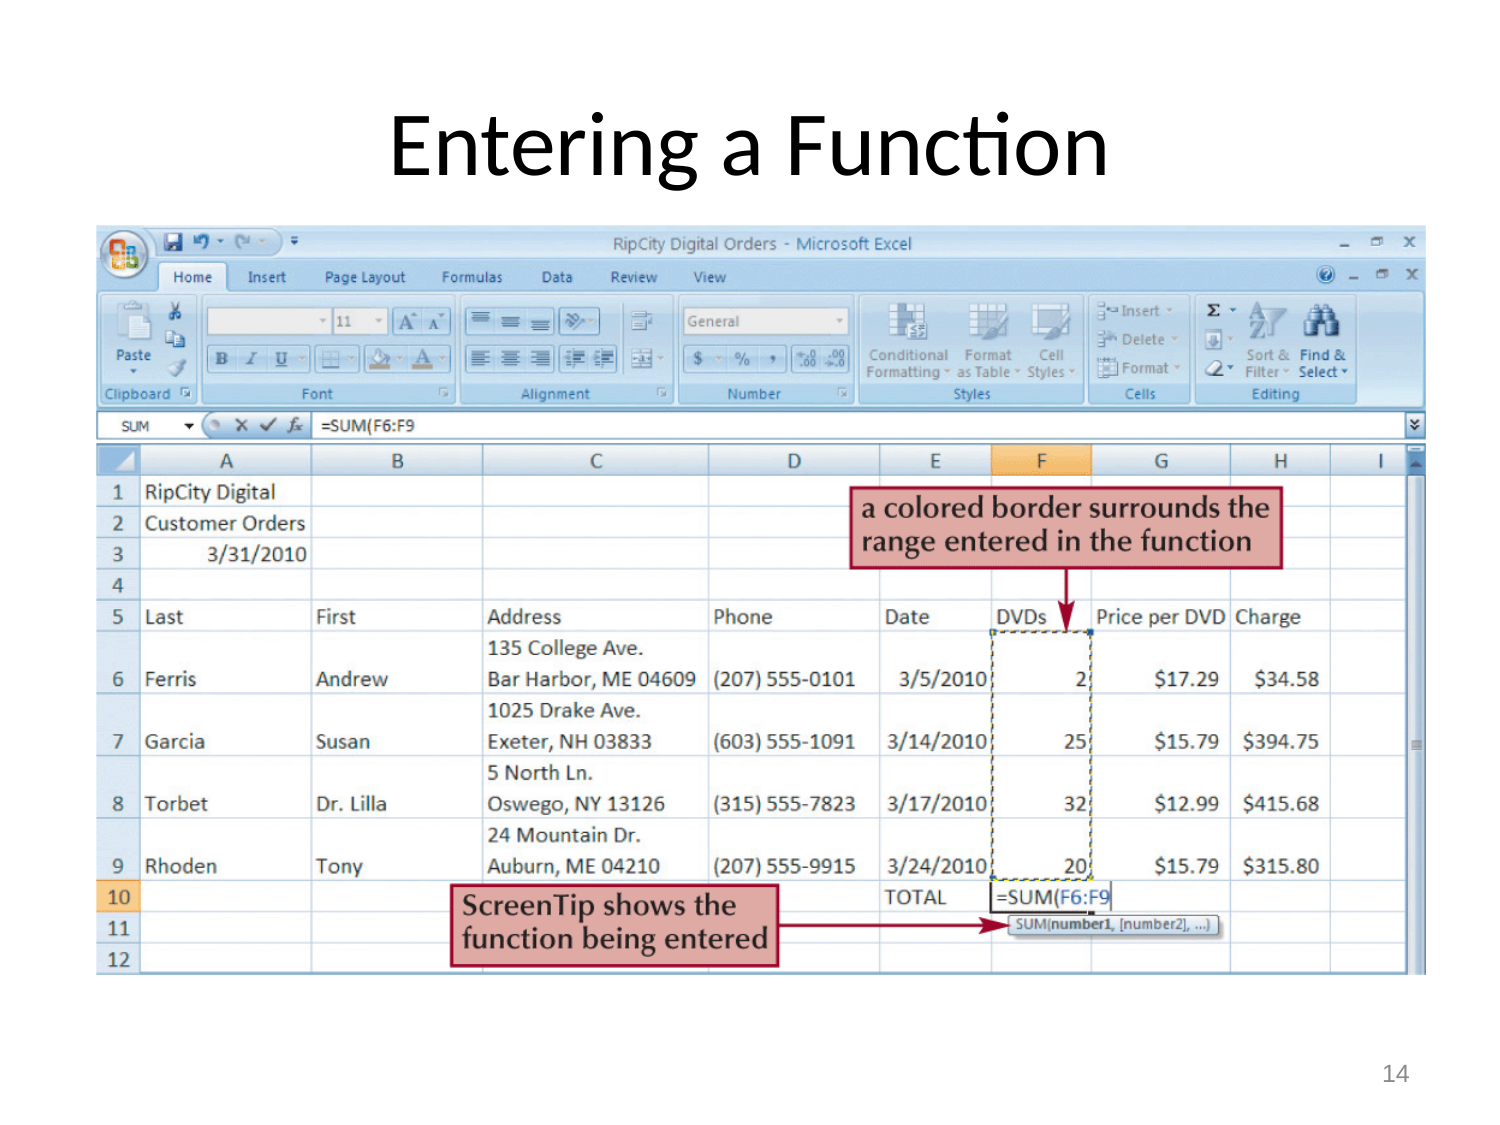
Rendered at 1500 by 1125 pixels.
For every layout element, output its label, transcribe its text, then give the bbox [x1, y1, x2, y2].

slide_number 14 [1074, 1042, 1425, 1103]
title Entering a Function [75, 45, 1425, 233]
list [87, 224, 1444, 976]
